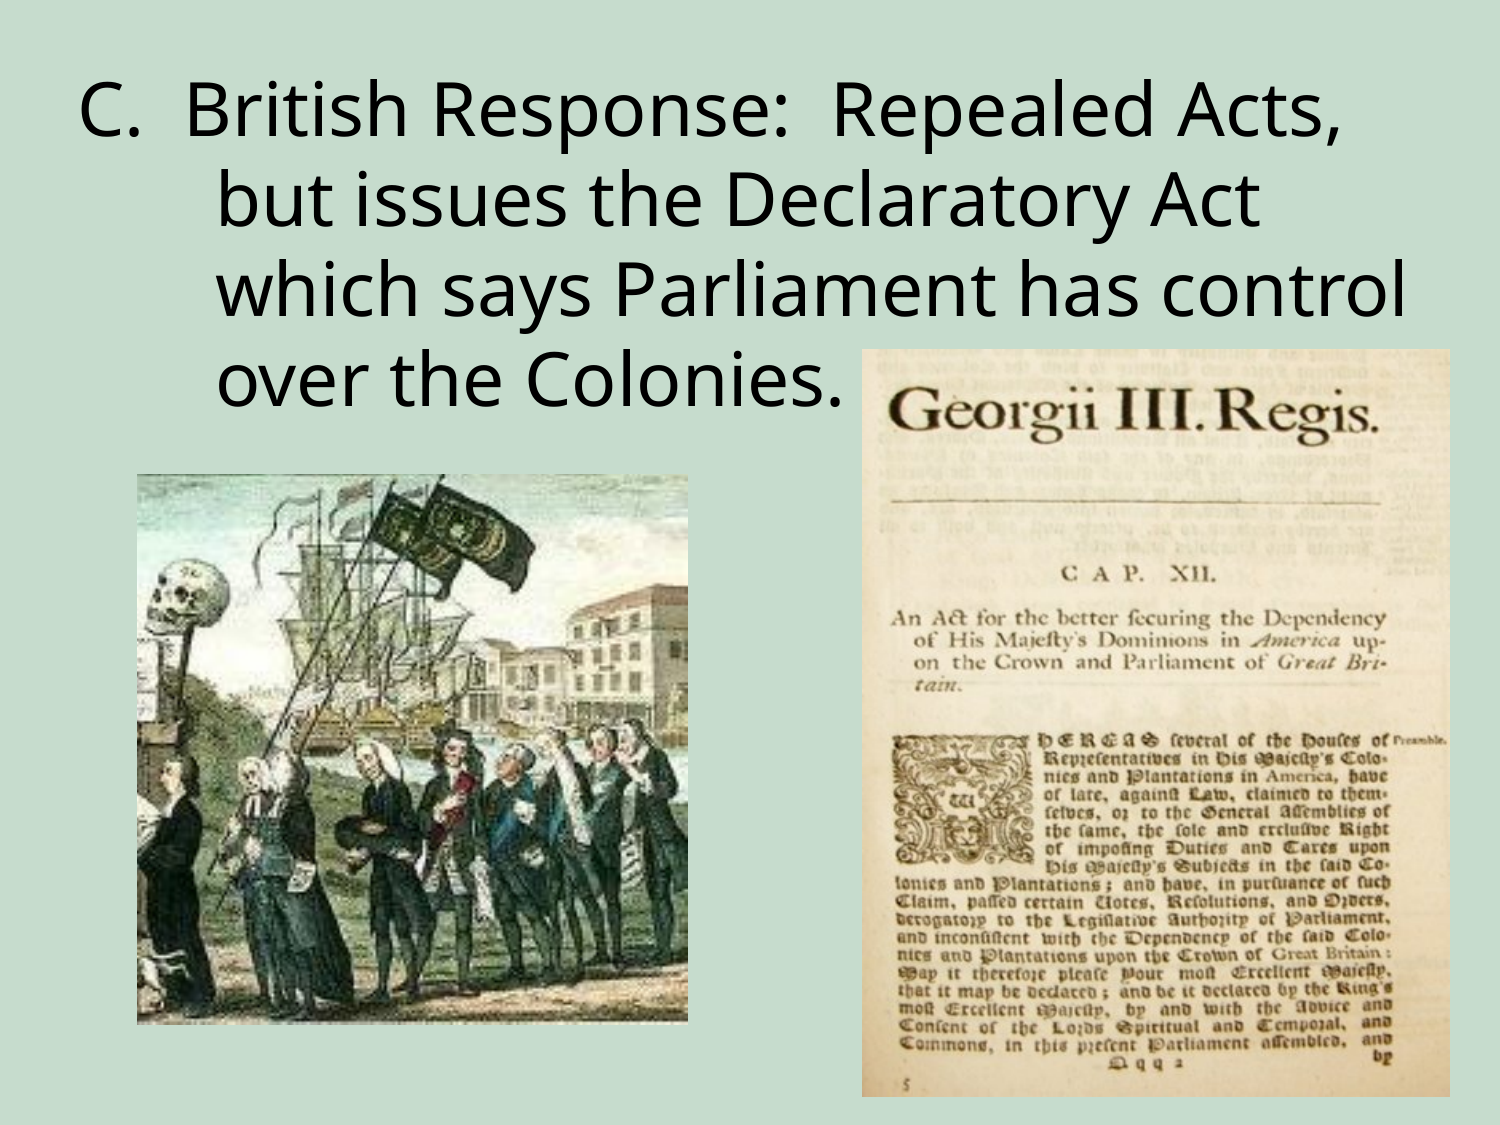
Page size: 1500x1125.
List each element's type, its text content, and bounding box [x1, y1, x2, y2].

picture [137, 474, 688, 1026]
picture [862, 349, 1451, 1098]
title C. British Response: Repealed Acts, but issues the Declaratory Act which says Parliament has control over the Colonies. [62, 45, 1425, 438]
